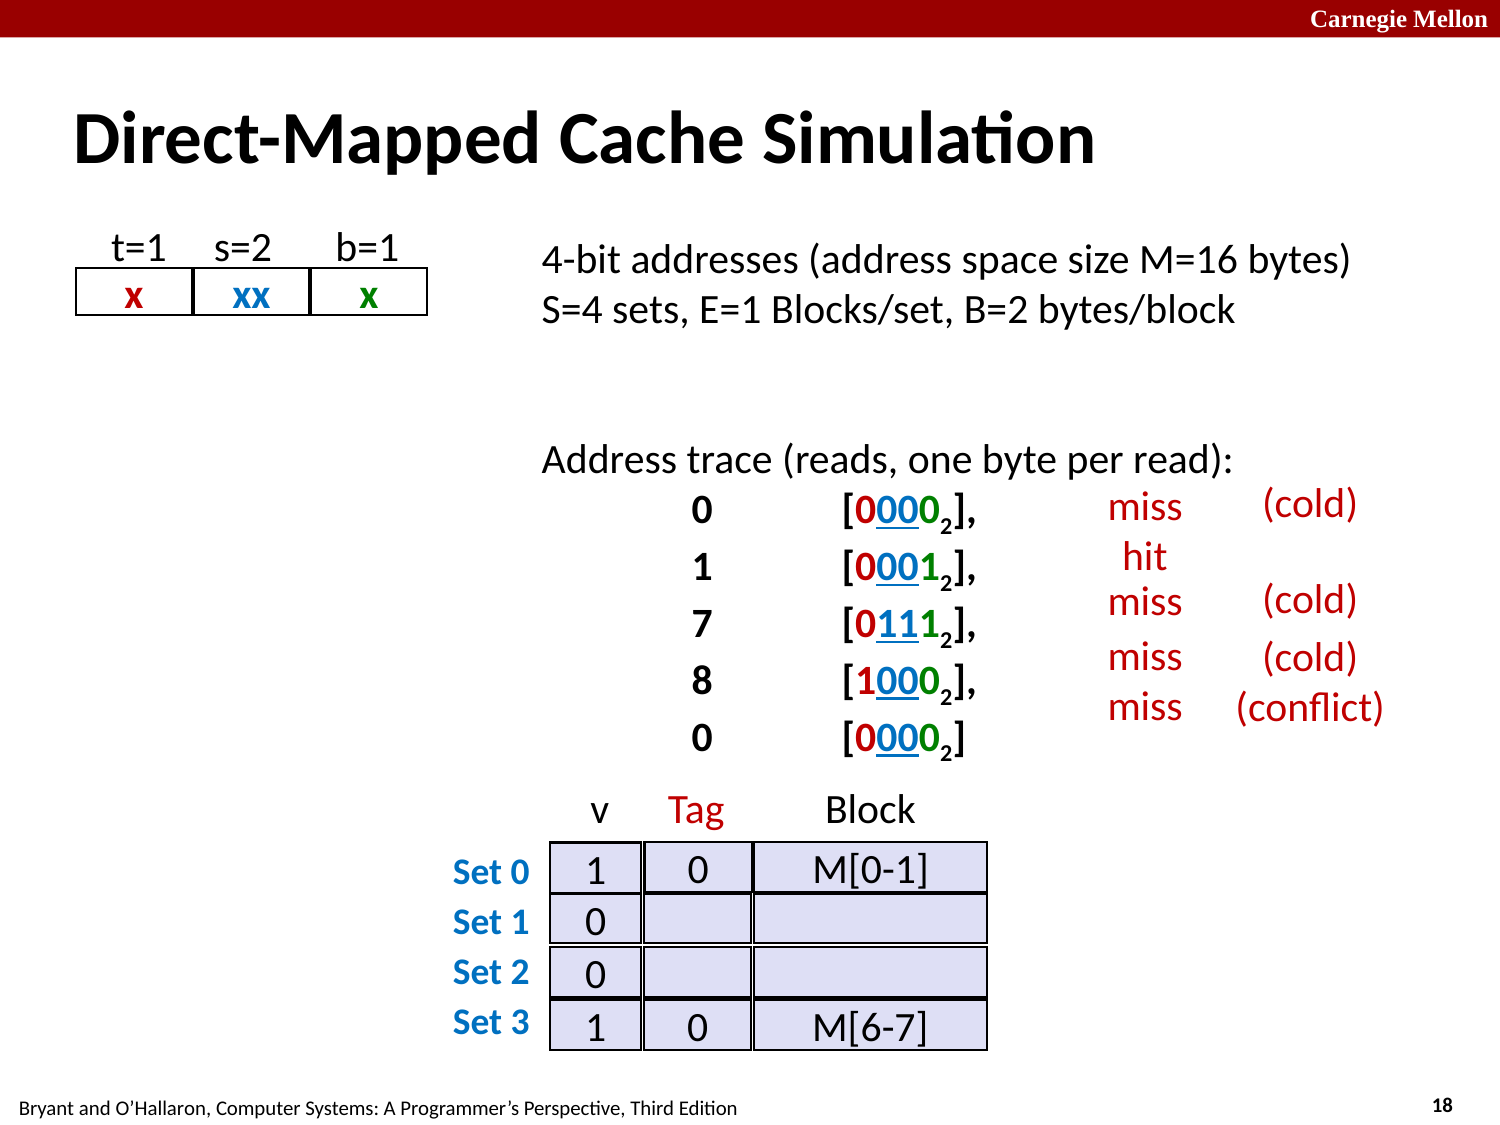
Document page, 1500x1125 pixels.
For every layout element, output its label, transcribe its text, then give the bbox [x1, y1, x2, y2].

text_box miss [1092, 686, 1198, 734]
text_box miss [1092, 486, 1198, 534]
title Direct-Mapped Cache Simulation [58, 71, 1305, 197]
text_box xx [193, 267, 310, 315]
text_box 0 [549, 946, 642, 997]
text_box Set 2 [438, 939, 545, 989]
text_box hit [1107, 536, 1183, 581]
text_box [549, 842, 642, 894]
text_box 0 [549, 902, 642, 944]
text_box (conflict) [1220, 687, 1401, 735]
text_box (cold) [1247, 580, 1374, 628]
text_box (cold) [1247, 484, 1374, 532]
text_box x [76, 267, 192, 315]
text_box [644, 946, 752, 997]
text_box [753, 902, 987, 944]
text_box x [311, 267, 427, 315]
text_box b=1 [320, 212, 415, 267]
text_box [753, 946, 987, 997]
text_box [549, 999, 987, 1050]
text_box v [575, 774, 625, 839]
text_box [644, 903, 752, 944]
text_box Set 0 [438, 839, 545, 889]
text_box Set 3 [438, 989, 545, 1050]
text_box s=2 [199, 212, 288, 267]
text_box Set 1 [438, 889, 545, 939]
text_box miss [1092, 636, 1198, 684]
text_box Tag [653, 774, 740, 839]
text_box 4-bit addresses (address space size M=16 bytes) S=4 sets, E=1 Blocks/set, B=2 bytes/block Address trace (reads, one byte per read): 0 [00002], 1 [00012], 7 [01112], 8 [10002], 0 [00002] [526, 224, 1488, 774]
text_box t=1 [96, 212, 183, 277]
text_box (cold) [1247, 637, 1374, 685]
text_box miss [1092, 581, 1198, 629]
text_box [644, 841, 988, 893]
text_box Block [810, 774, 932, 839]
